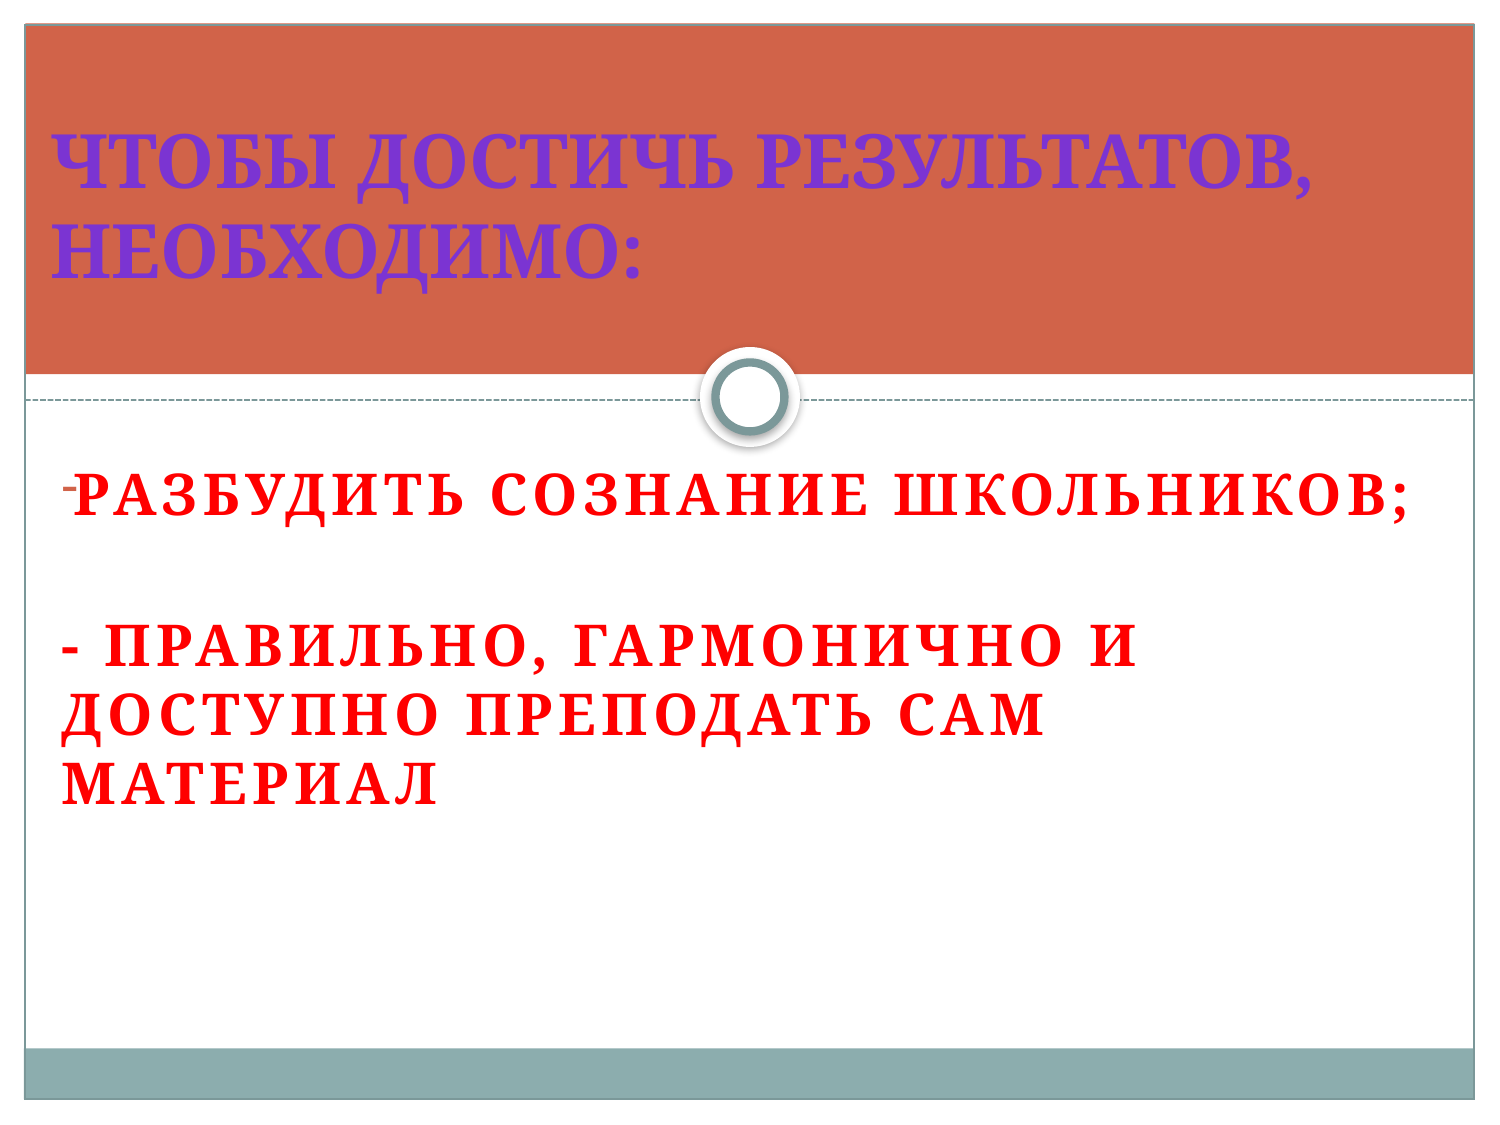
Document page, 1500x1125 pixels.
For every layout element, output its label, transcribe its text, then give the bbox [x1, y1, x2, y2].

list разбудить сознание школьников; - правильно, гармонично и доступно преподать сам материал [46, 450, 1454, 1032]
title Чтобы достичь результатов, необходимо: [35, 0, 1465, 391]
